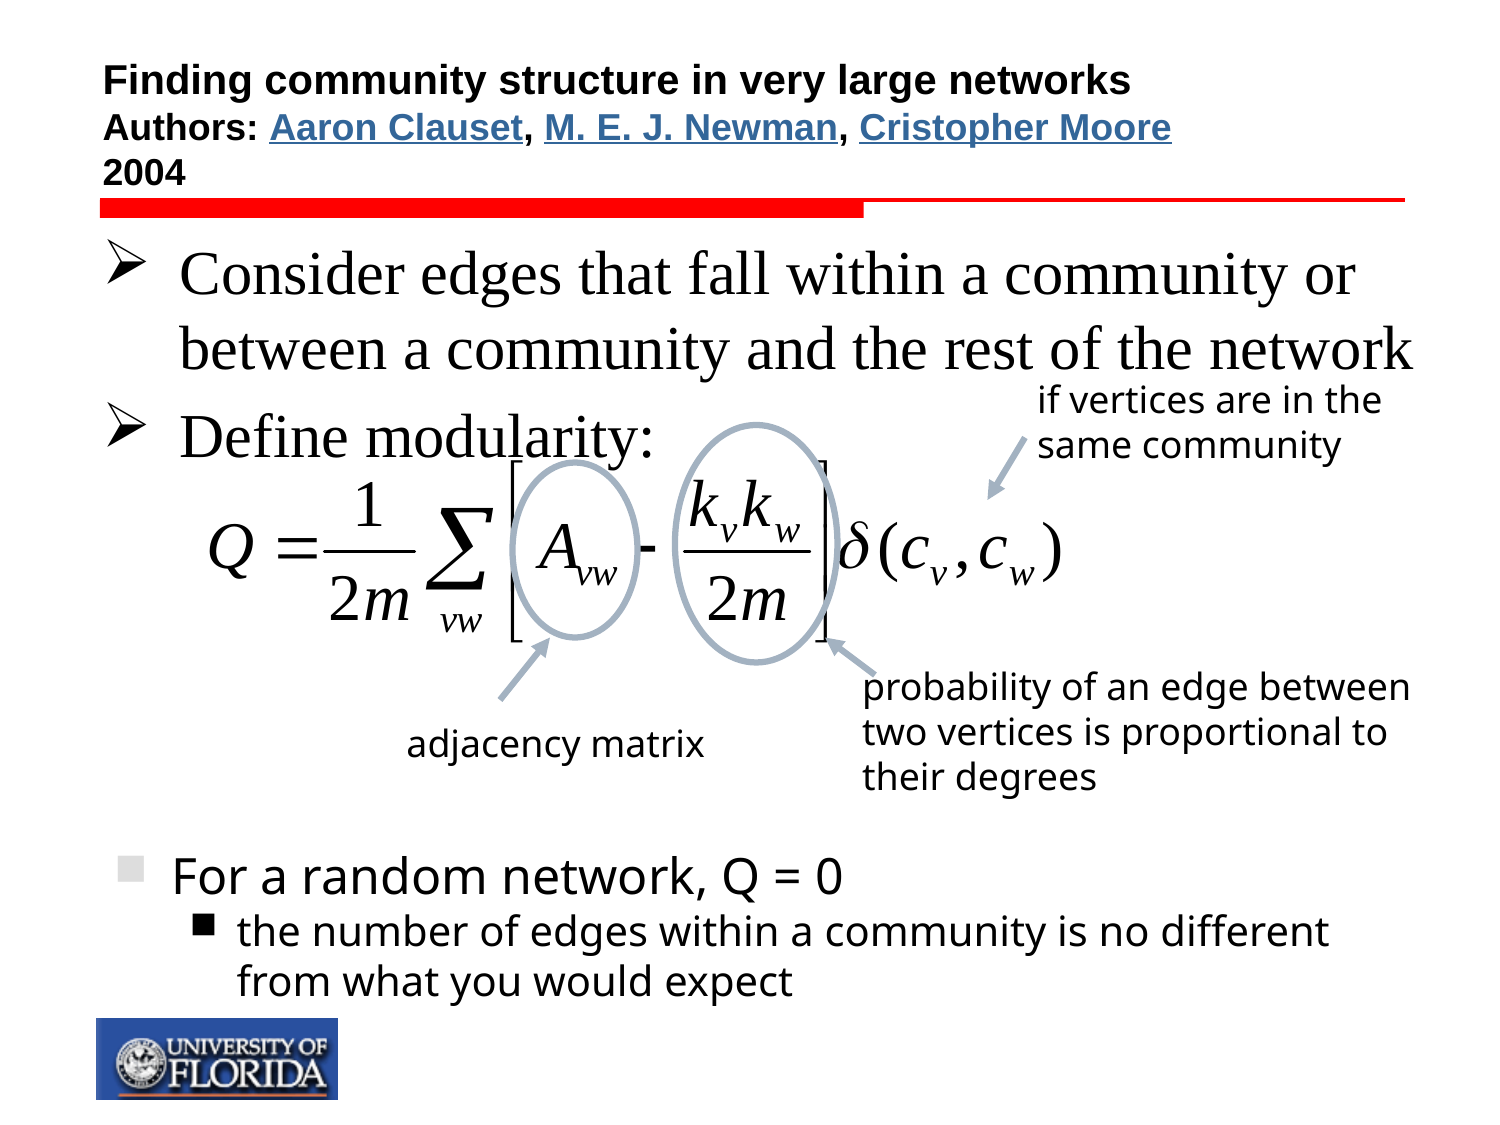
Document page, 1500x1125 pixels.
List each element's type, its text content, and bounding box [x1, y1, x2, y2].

text_box probability of an edge between two vertices is proportional to their degrees [847, 655, 1438, 806]
title Finding community structure in very large networks Authors: Aaron Clauset, M. E. J. Newman, Cristopher Moore 2004 [87, 50, 1438, 200]
text_box For a random network, Q = 0 the number of edges within a community is no different from what you would expect [99, 837, 1450, 1050]
picture [96, 1018, 338, 1100]
text_box adjacency matrix [391, 712, 720, 773]
text_box if vertices are in the same community [1022, 368, 1500, 474]
text_box [712, 424, 801, 444]
list Consider edges that fall within a community or between a community and the rest of the network Define modularity: [87, 224, 1438, 438]
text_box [198, 445, 1077, 658]
